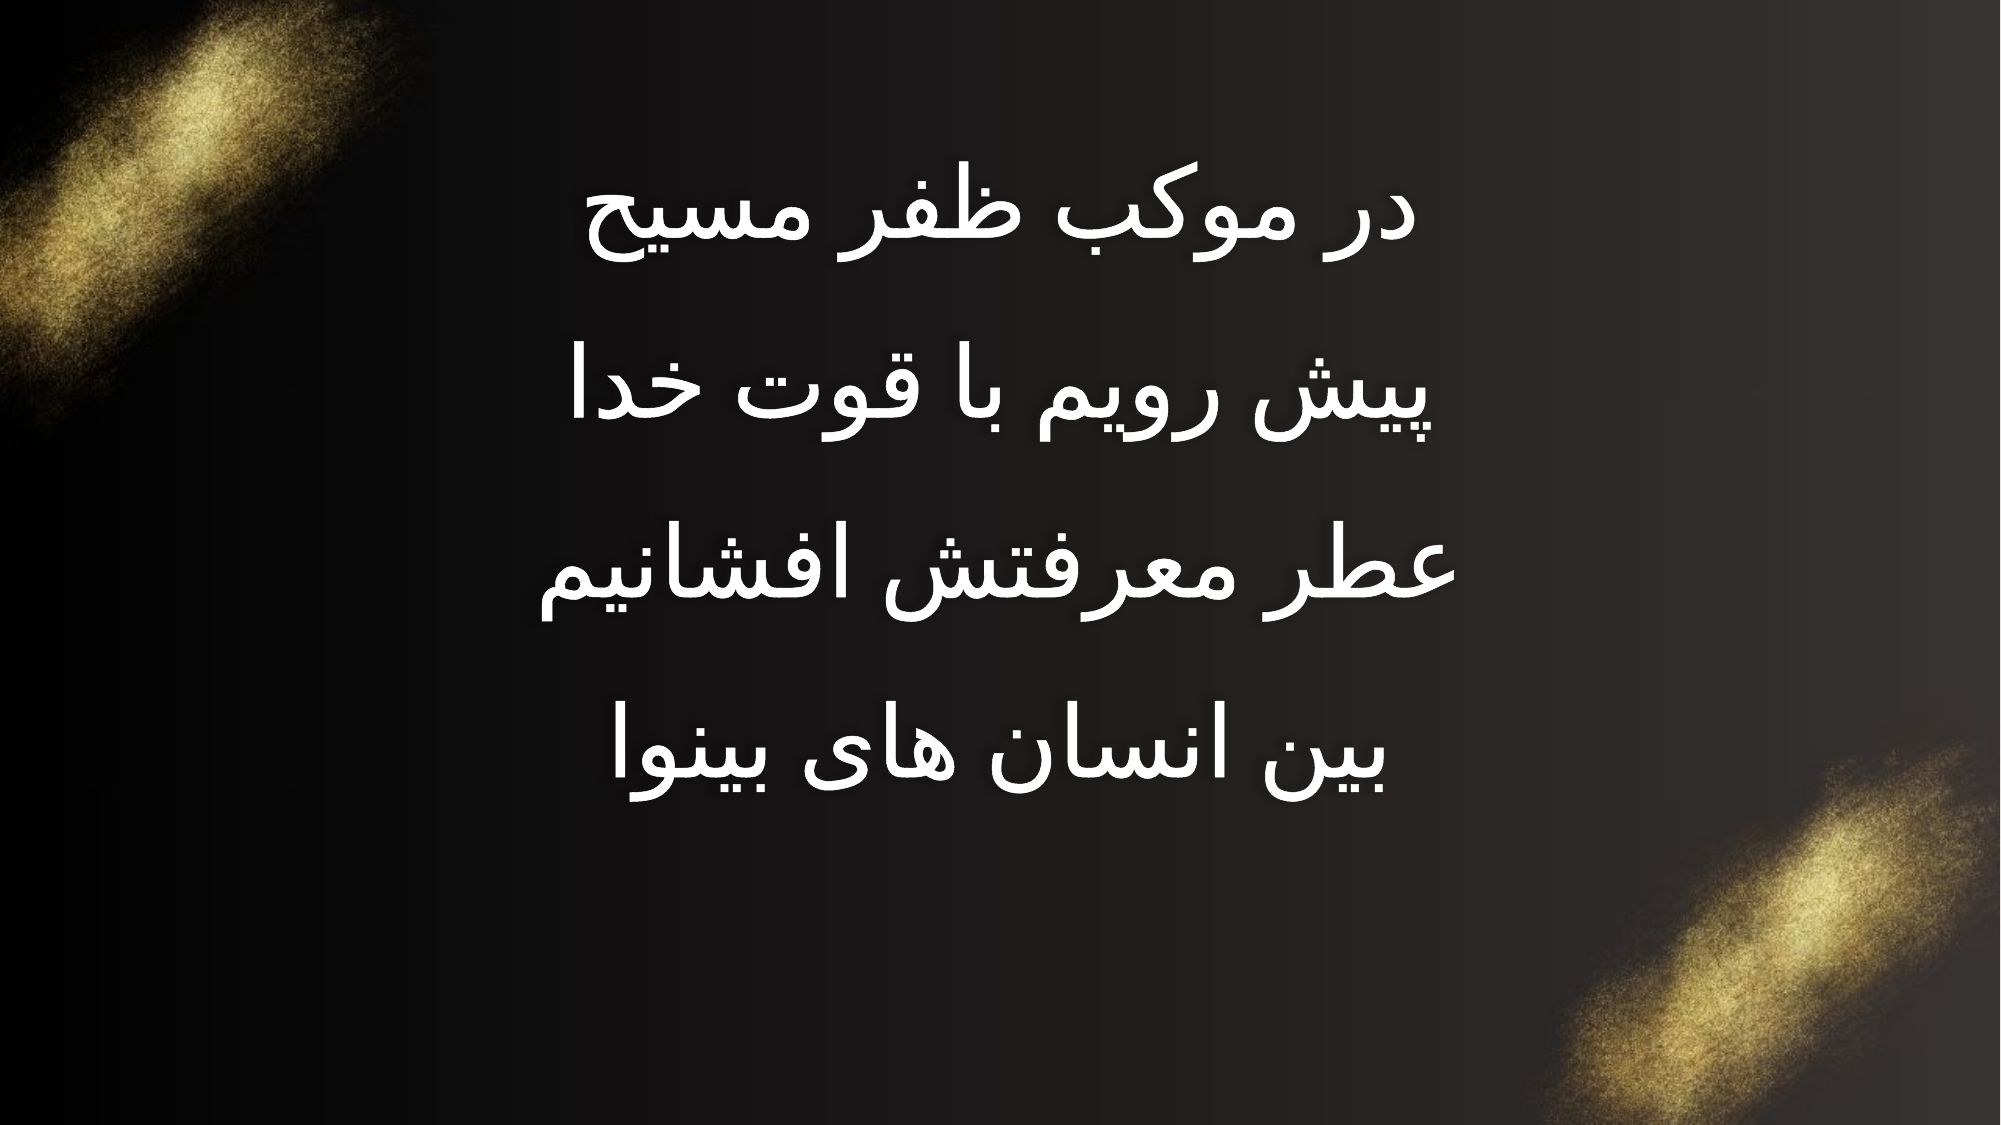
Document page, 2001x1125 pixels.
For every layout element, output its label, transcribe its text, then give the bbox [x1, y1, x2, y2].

text_box در موکب ظفر مسیح پیش رویم با قوت خدا عطر معرفتش افشانیم بین انسان های بینوا [0, 0, 2000, 1125]
